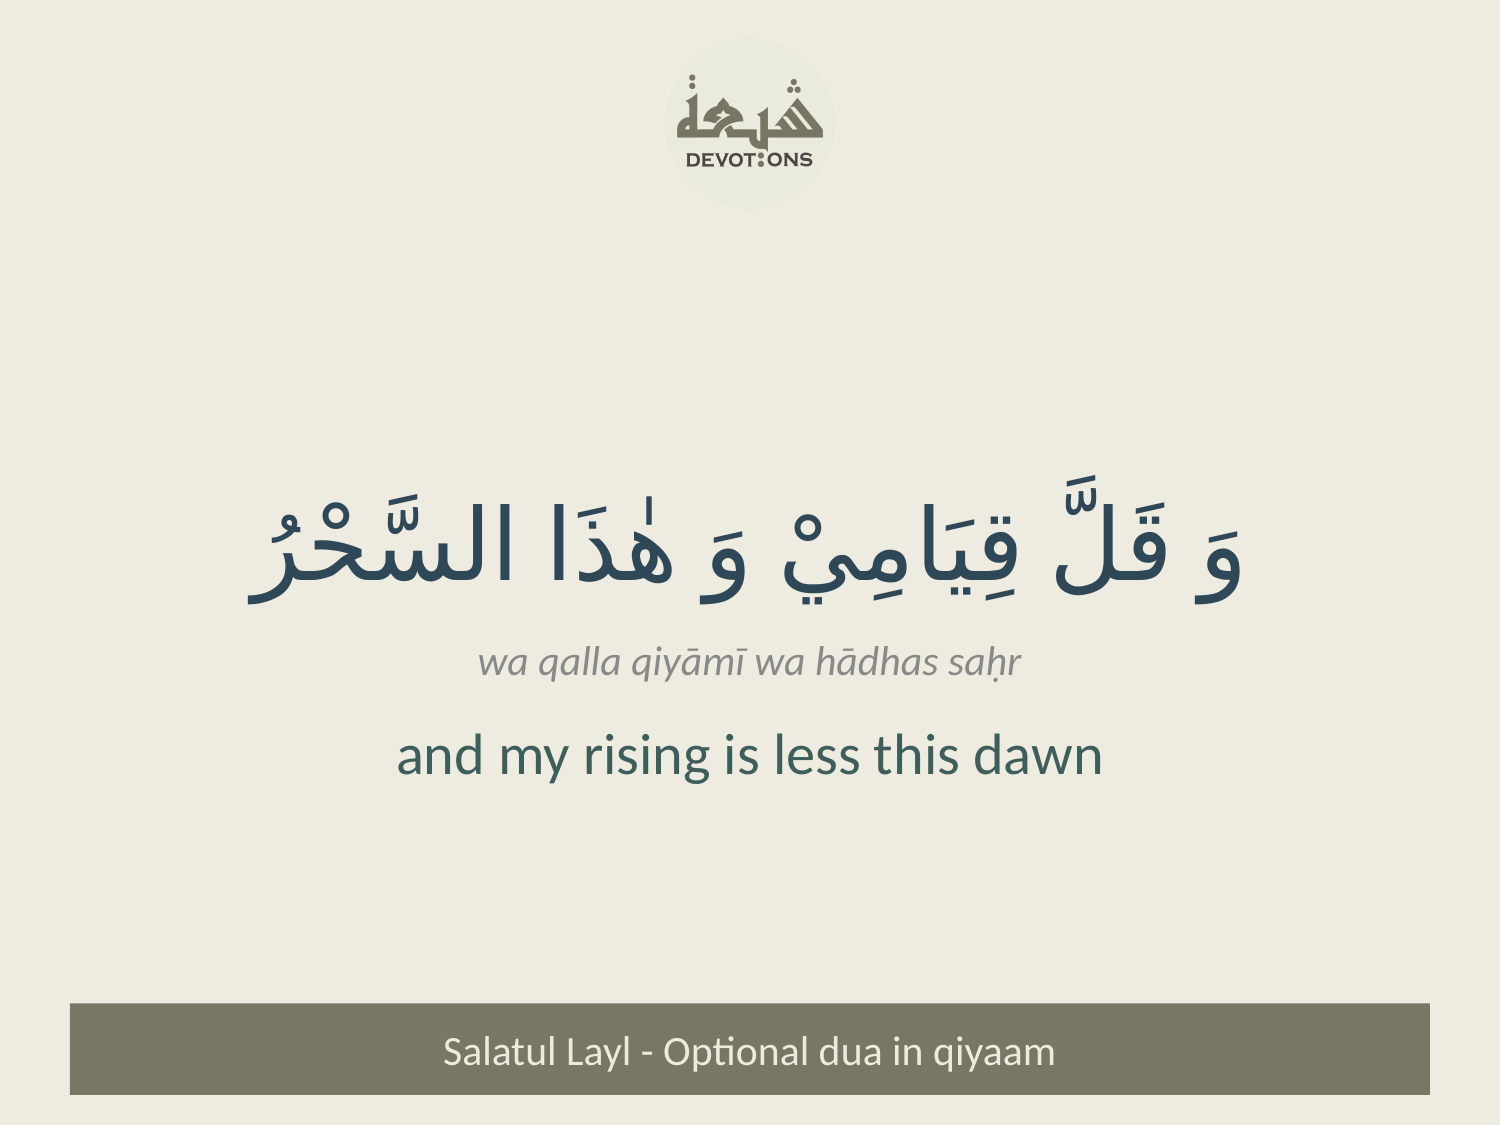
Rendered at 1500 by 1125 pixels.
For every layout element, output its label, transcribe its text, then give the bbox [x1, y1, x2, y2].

list وَ قَلَّ قِيَامِيْ وَ هٰذَا السَّحْرُ wa qalla qiyāmī wa hādhas saḥr and my rising is less this dawn [69, 203, 1430, 1003]
list Salatul Layl - Optional dua in qiyaam [69, 1003, 1430, 1095]
picture [656, 29, 844, 203]
